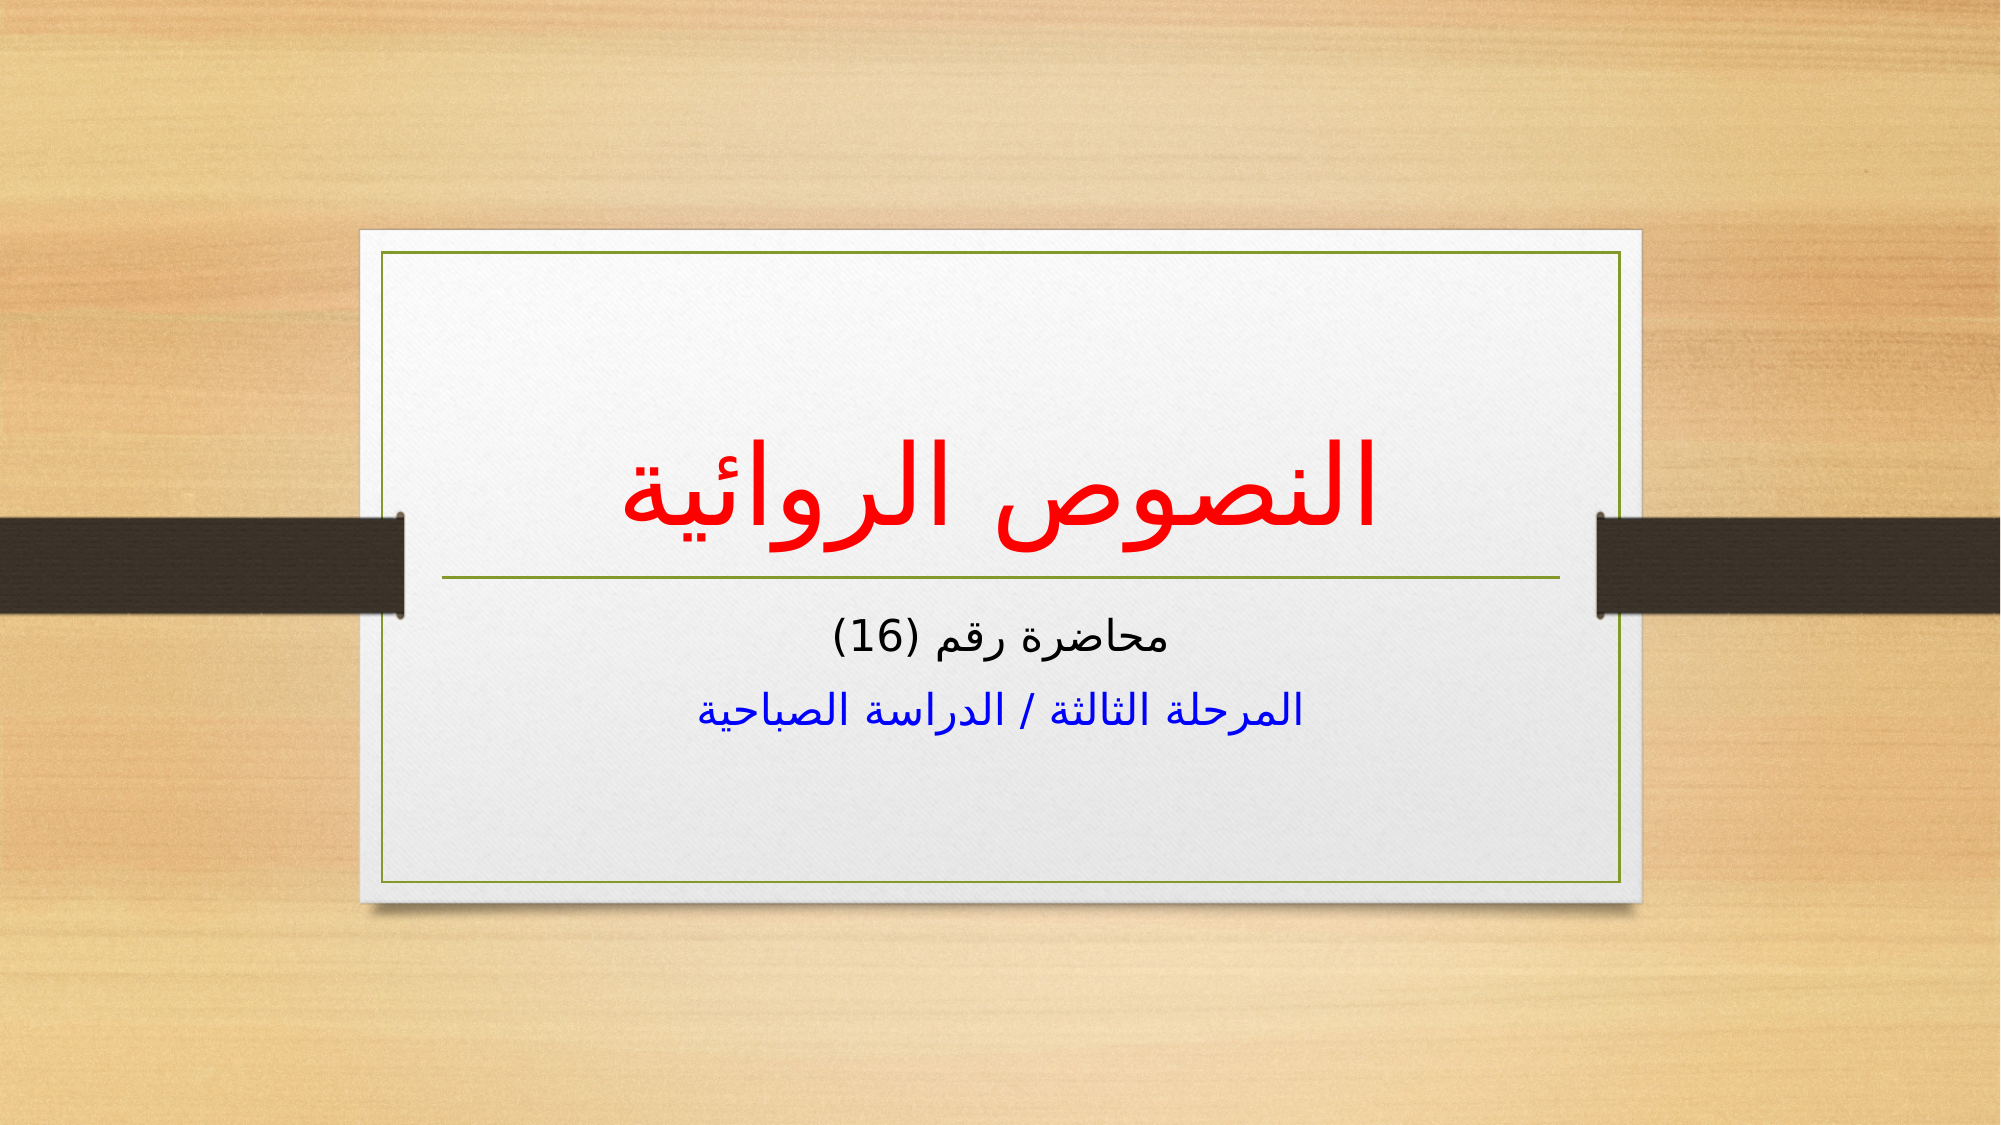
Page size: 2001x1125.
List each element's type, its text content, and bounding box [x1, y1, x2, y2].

title النصوص الروائية [441, 306, 1560, 556]
picture [0, 0, 2001, 1125]
subtitle محاضرة رقم (16) المرحلة الثالثة / الدراسة الصباحية [441, 600, 1560, 817]
